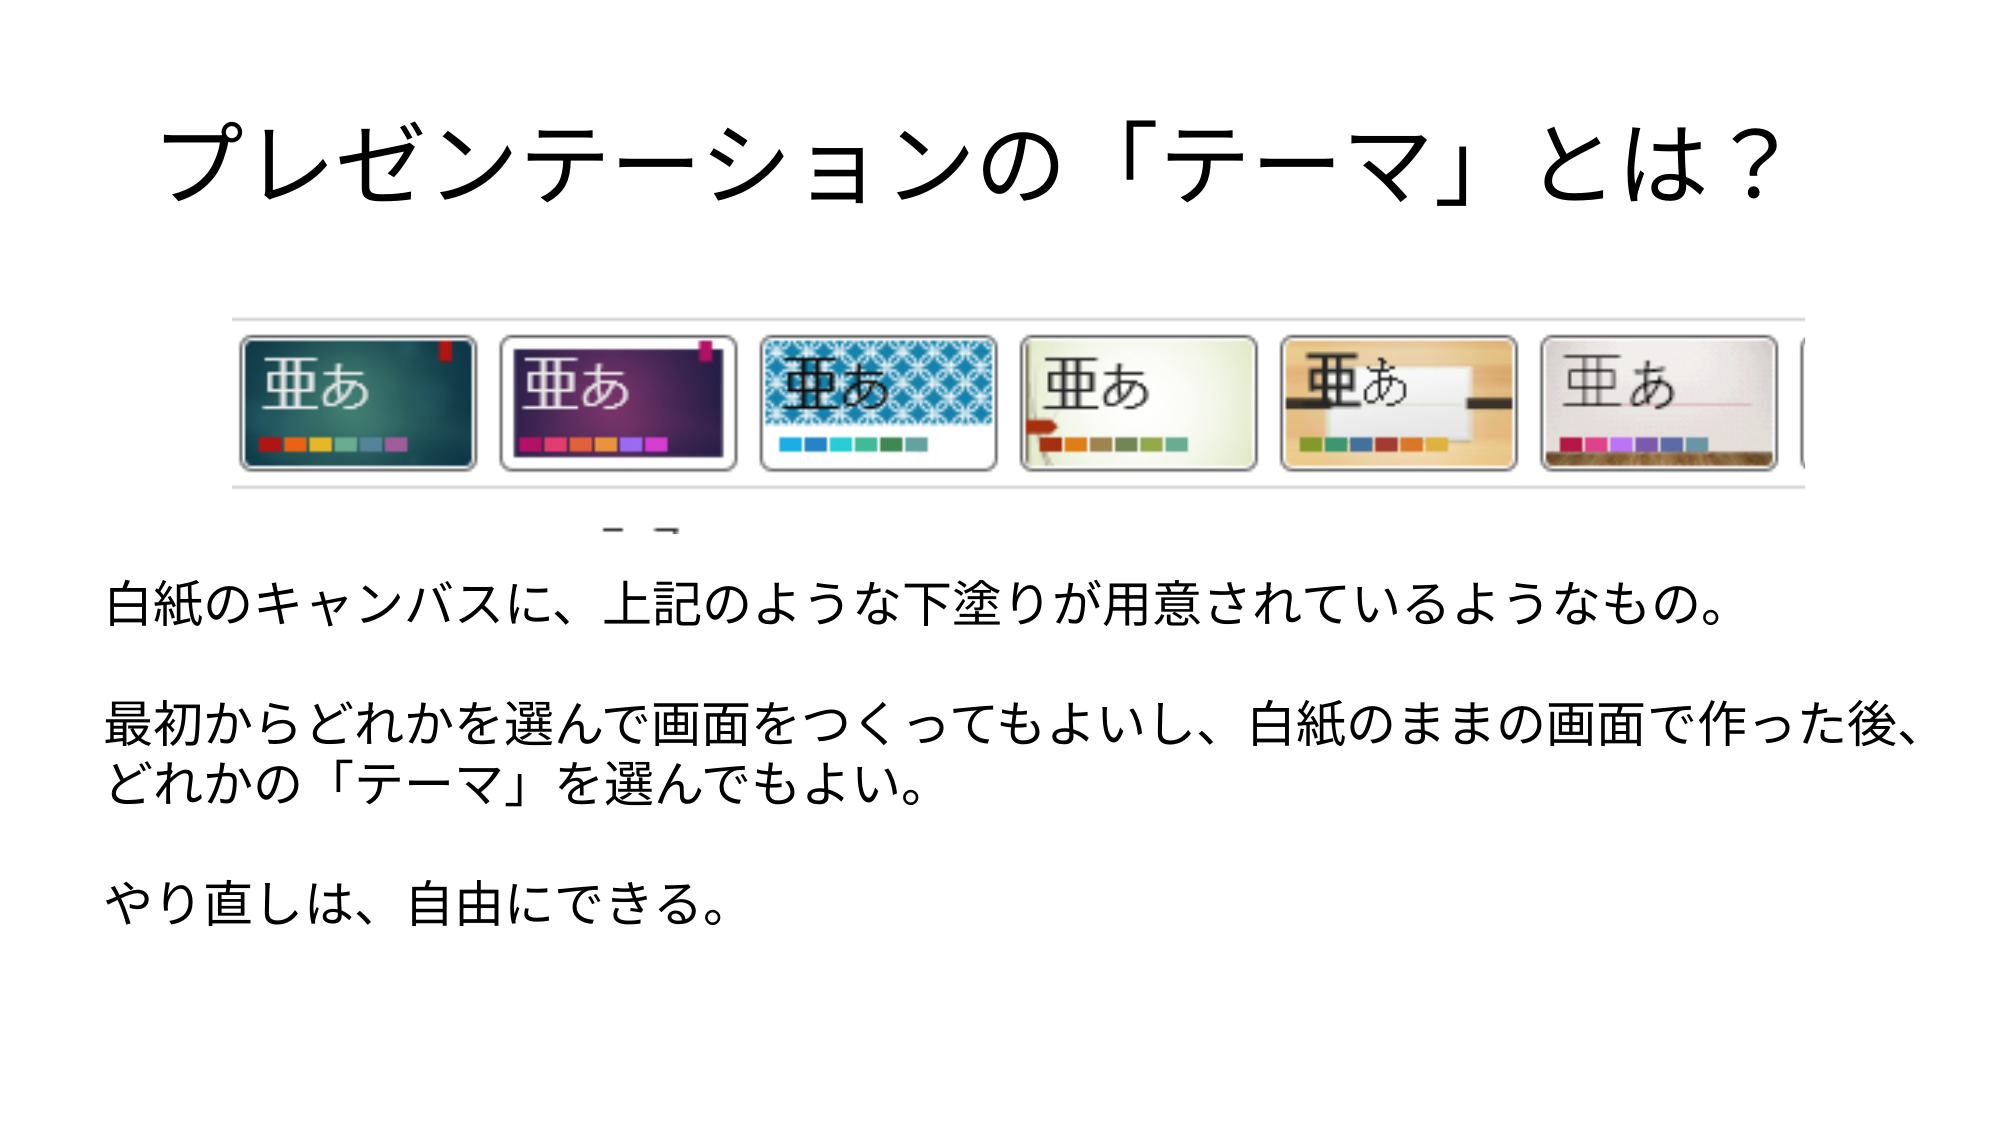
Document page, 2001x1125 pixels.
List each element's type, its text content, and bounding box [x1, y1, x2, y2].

picture [231, 299, 1806, 534]
text_box 白紙のキャンバスに、上記のような下塗りが用意されているようなもの。 最初からどれかを選んで画面をつくってもよいし、白紙のままの画面で作った後、 どれかの「テーマ」を選んでもよい。 やり直しは、自由にできる。 [89, 564, 1962, 940]
title プレゼンテーションの「テーマ」とは？ [137, 59, 1863, 278]
